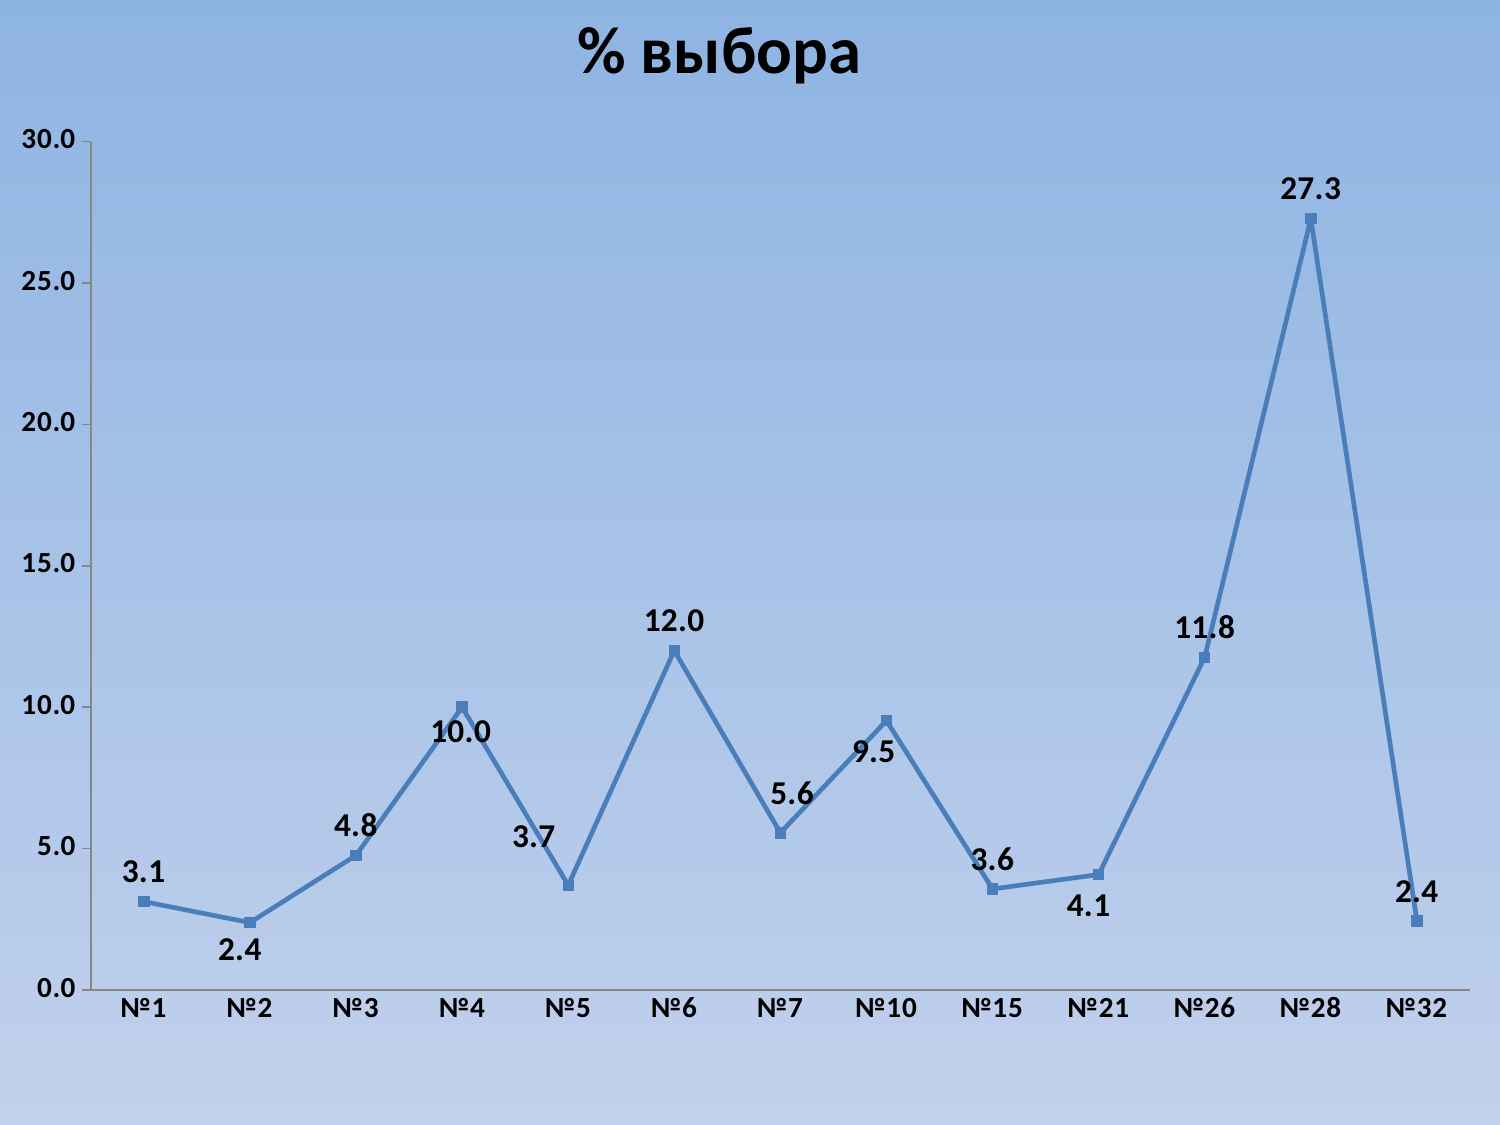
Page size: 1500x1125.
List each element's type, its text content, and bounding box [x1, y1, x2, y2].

text_box % выбора [562, 0, 877, 95]
chart [0, 113, 1500, 1125]
